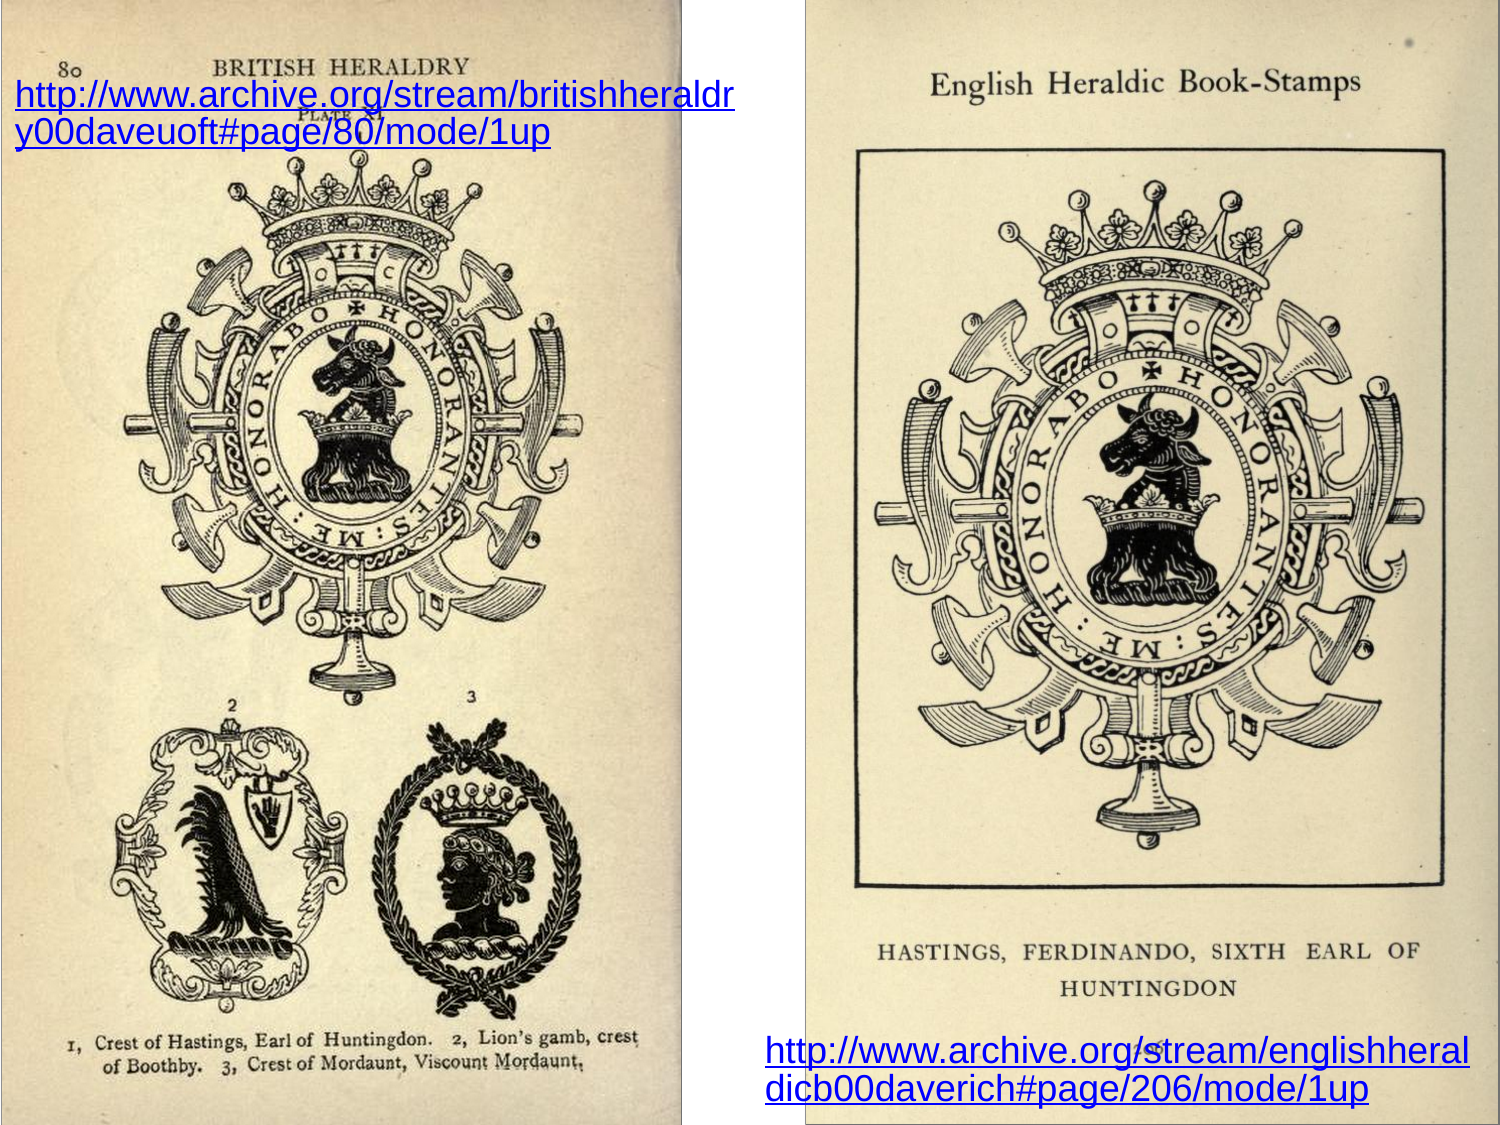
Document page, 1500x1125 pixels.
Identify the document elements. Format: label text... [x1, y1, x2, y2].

text_box http://www.archive.org/stream/englishheraldicb00daverich#page/206/mode/1up [749, 1018, 798, 1079]
text_box http://www.archive.org/stream/britishheraldry00daveuoft#page/80/mode/1up [687, 62, 750, 123]
picture [803, 0, 1500, 1125]
picture [0, 0, 682, 1125]
